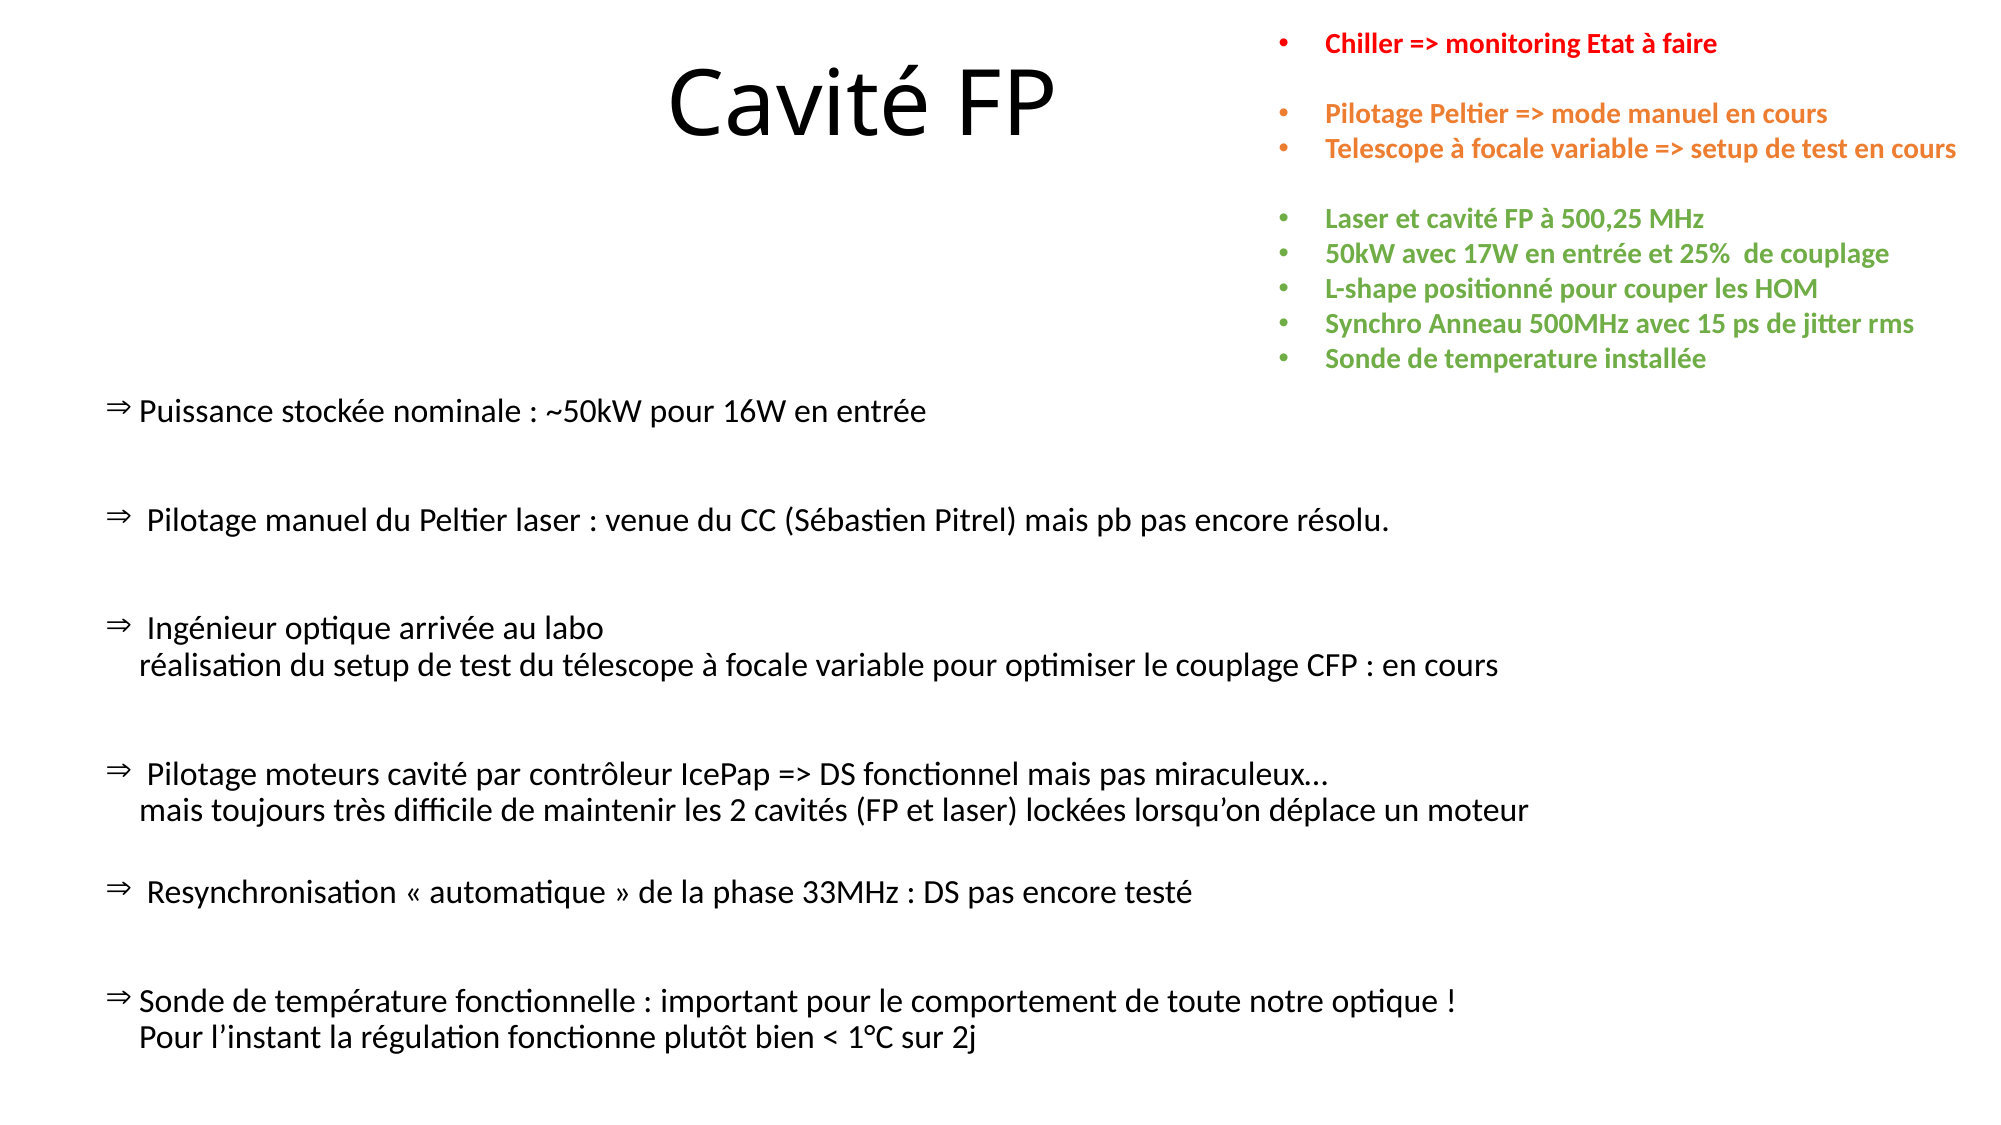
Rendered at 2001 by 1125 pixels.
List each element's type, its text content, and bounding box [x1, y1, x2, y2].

text_box Chiller => monitoring Etat à faire Pilotage Peltier => mode manuel en cours Telescope à focale variable => setup de test en cours Laser et cavité FP à 500,25 MHz 50kW avec 17W en entrée et 25% de couplage L-shape positionné pour couper les HOM Synchro Anneau 500MHz avec 15 ps de jitter rms Sonde de temperature installée [1263, 17, 1973, 382]
list Puissance stockée nominale : ~50kW pour 16W en entrée Pilotage manuel du Peltier laser : venue du CC (Sébastien Pitrel) mais pb pas encore résolu. Ingénieur optique arrivée au labo réalisation du setup de test du télescope à focale variable pour optimiser le couplage CFP : en cours Pilotage moteurs cavité par contrôleur IcePap => DS fonctionnel mais pas miraculeux… mais toujours très difficile de maintenir les 2 cavités (FP et laser) lockées lorsqu’on déplace un moteur Resynchronisation « automatique » de la phase 33MHz : DS pas encore testé Sonde de température fonctionnelle : important pour le comportement de toute notre optique ! Pour l’instant la régulation fonctionne plutôt bien < 1°C sur 2j [22, 385, 1975, 1068]
title Cavité FP [0, 33, 1263, 178]
